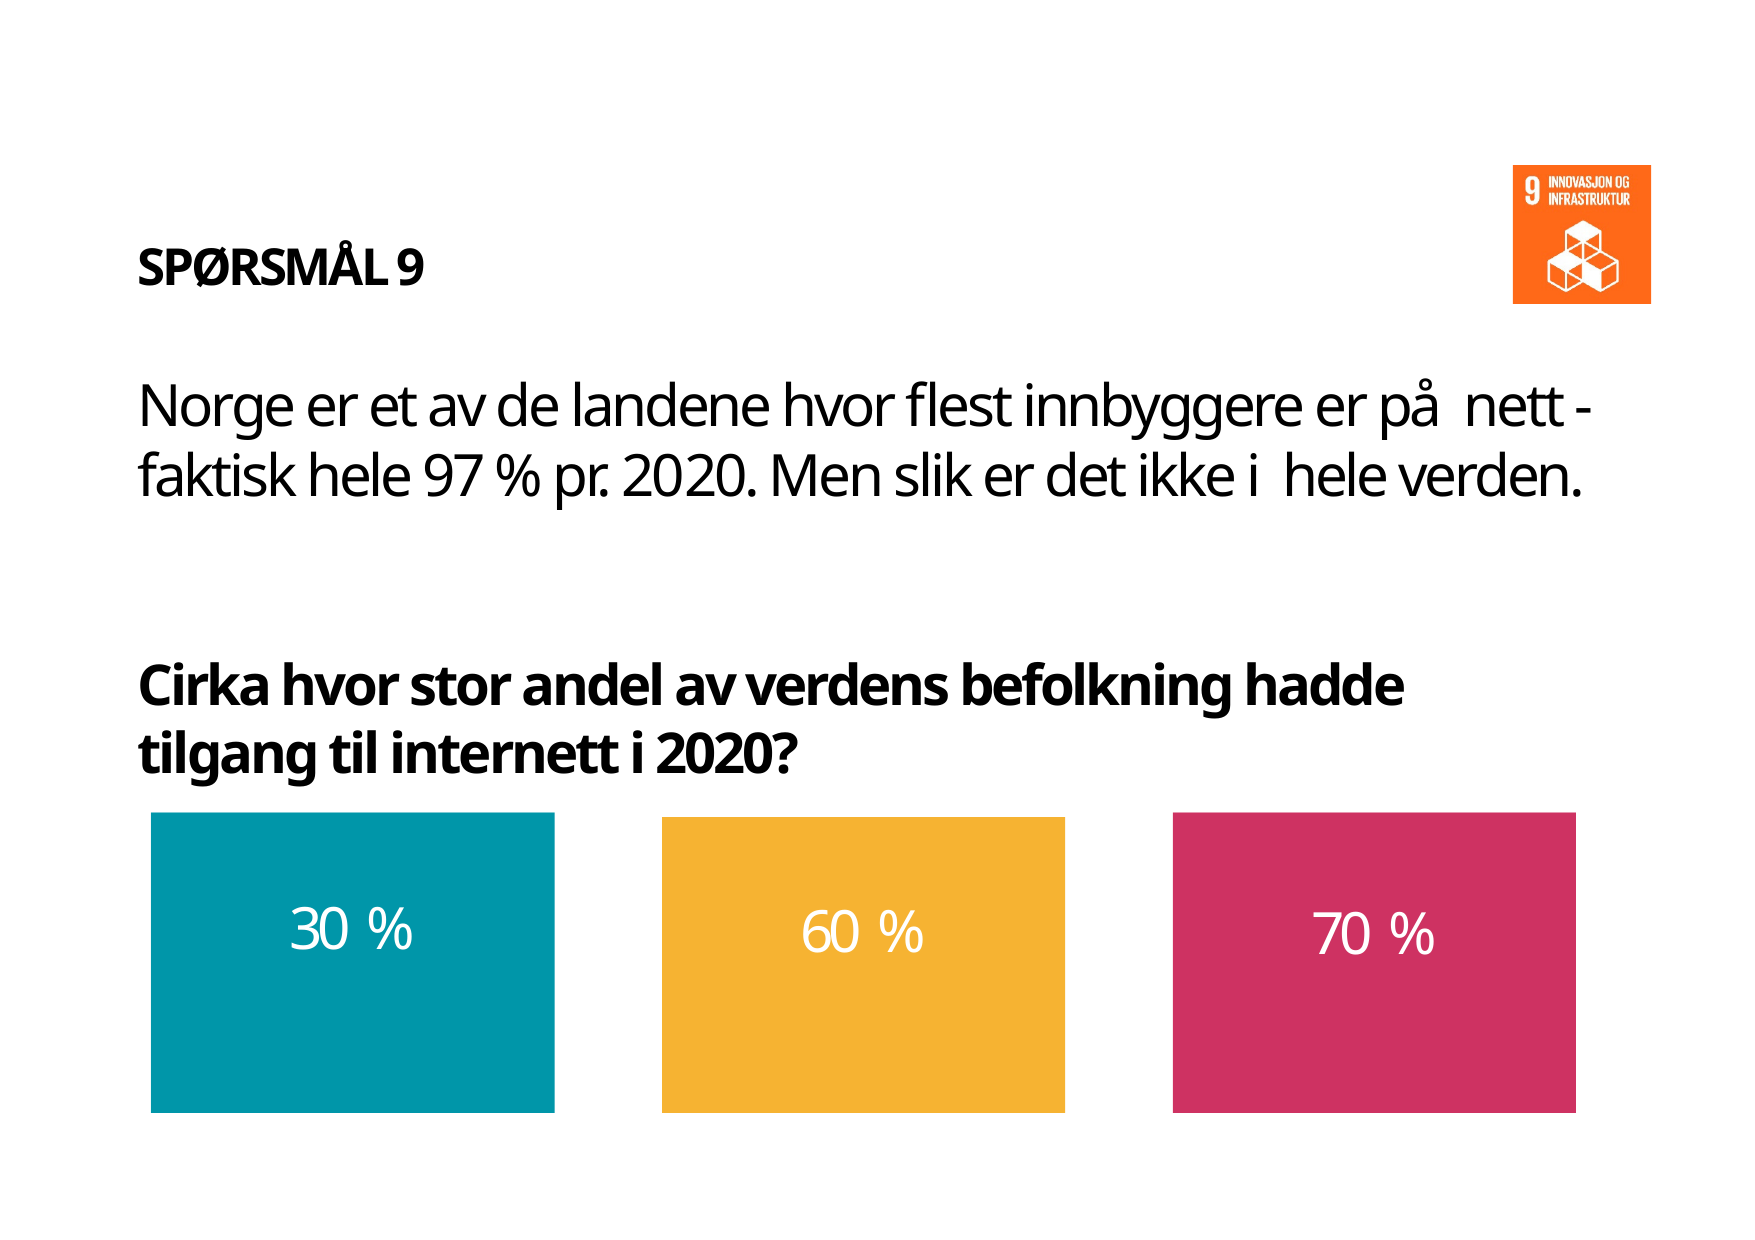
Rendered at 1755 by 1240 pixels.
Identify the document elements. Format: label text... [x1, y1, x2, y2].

text_box Cirka hvor stor andel av verdens befolkning hadde tilgang til internett i 2020? [135, 647, 1533, 785]
text_box [1512, 165, 1652, 304]
text_box 60 % [798, 891, 929, 964]
text_box [662, 817, 1066, 1113]
text_box 30 % [287, 888, 418, 961]
title Norge er et av de landene hvor flest innbyggere er på nett - faktisk hele 97 % pr. 2020. Men slik er det ikke i hele verden. [78, 366, 1676, 576]
text_box [1172, 812, 1576, 1113]
text_box 70 % [1309, 894, 1440, 967]
text_box [150, 812, 555, 1113]
text_box SPØRSMÅL 9 [135, 232, 490, 296]
